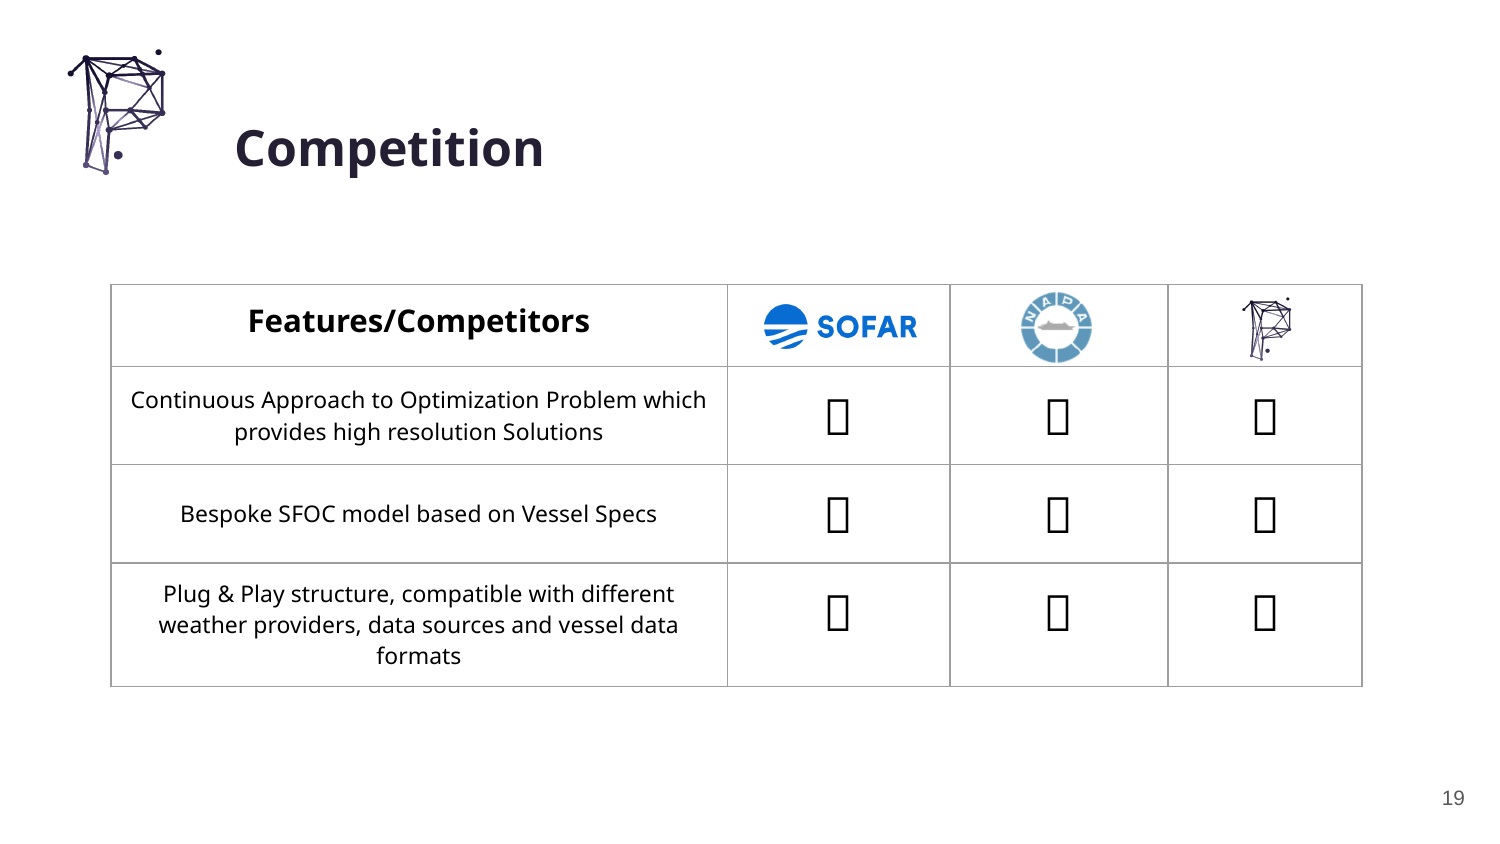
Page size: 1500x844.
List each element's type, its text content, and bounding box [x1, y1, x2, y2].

text_box Competition [219, 71, 1254, 162]
table_cell ✅ [728, 367, 949, 464]
table_header Features/Competitors [112, 285, 727, 366]
table_cell ✅ [1169, 367, 1361, 464]
table_cell ❌ [728, 564, 949, 686]
table_cell Bespoke SFOC model based on Vessel Specs [112, 465, 727, 562]
picture [1015, 289, 1097, 364]
table_header [951, 285, 1167, 366]
table_cell ❌ [951, 564, 1167, 686]
picture [1231, 289, 1298, 364]
picture [764, 304, 917, 349]
table_header [1169, 285, 1361, 366]
table_cell ❌ [951, 367, 1167, 464]
table_cell ❌ [728, 465, 949, 562]
table_cell ✅ [1169, 465, 1361, 562]
table_cell Plug & Play structure, compatible with different weather providers, data sources and vessel data formats [112, 564, 727, 686]
table_cell ✅ [951, 465, 1167, 562]
slide_number 19 [1389, 764, 1480, 830]
table_cell Continuous Approach to Optimization Problem which provides high resolution Solutions [112, 367, 727, 464]
table_cell ✅ [1169, 564, 1361, 686]
picture [45, 32, 177, 182]
table_header [728, 285, 949, 366]
